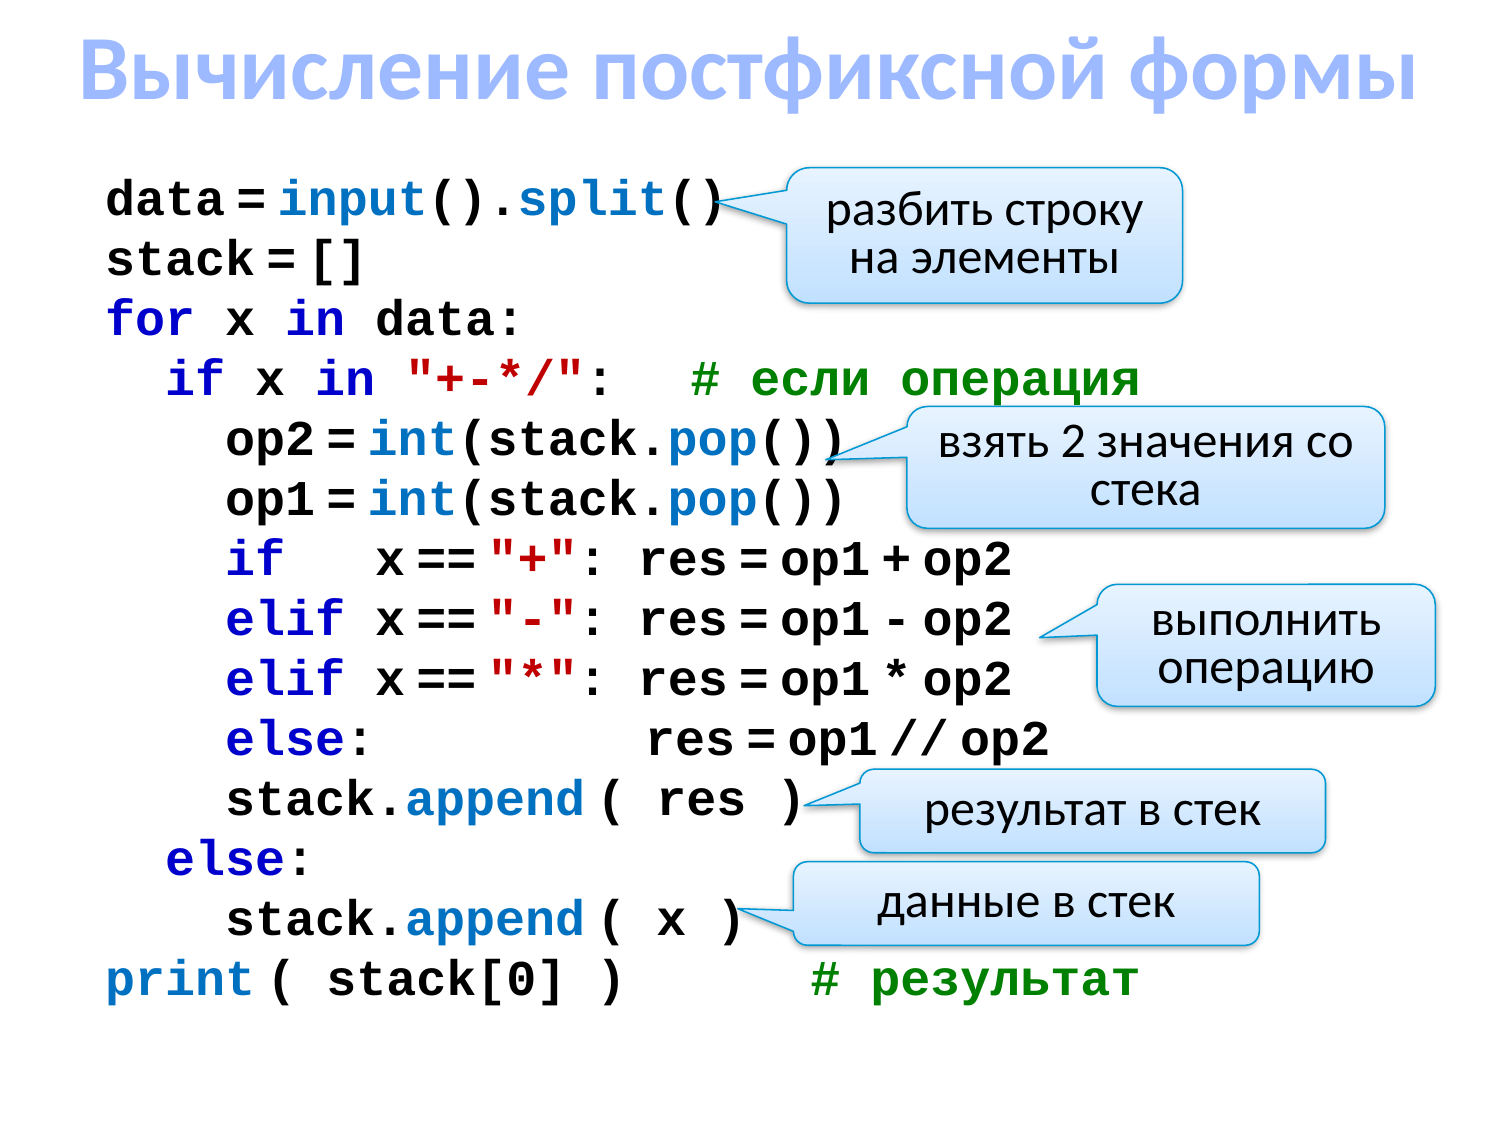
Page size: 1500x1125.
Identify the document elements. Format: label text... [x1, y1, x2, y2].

title Вычисление постфиксной формы [0, 1, 1500, 127]
text_box данные в стек [736, 860, 1261, 947]
text_box результат в стек [803, 768, 1327, 854]
text_box разбить строку на элементы [714, 166, 1184, 304]
text_box выполнить операцию [1038, 583, 1437, 708]
text_box взять 2 значения со стека [824, 405, 1386, 530]
text_box data = input().split() stack = [] for x in data: if x in "+-*/": # если операция op2 = int(stack.pop()) op1 = int(stack.pop()) if x == "+": res = op1 + op2 elif x == "-": res = op1 - op2 elif x == "*": res = op1 * op2 else: res = op1 // op2 stack.append ( res ) else: stack.append ( x ) print ( stack[0] ) # результат [75, 157, 1436, 1013]
